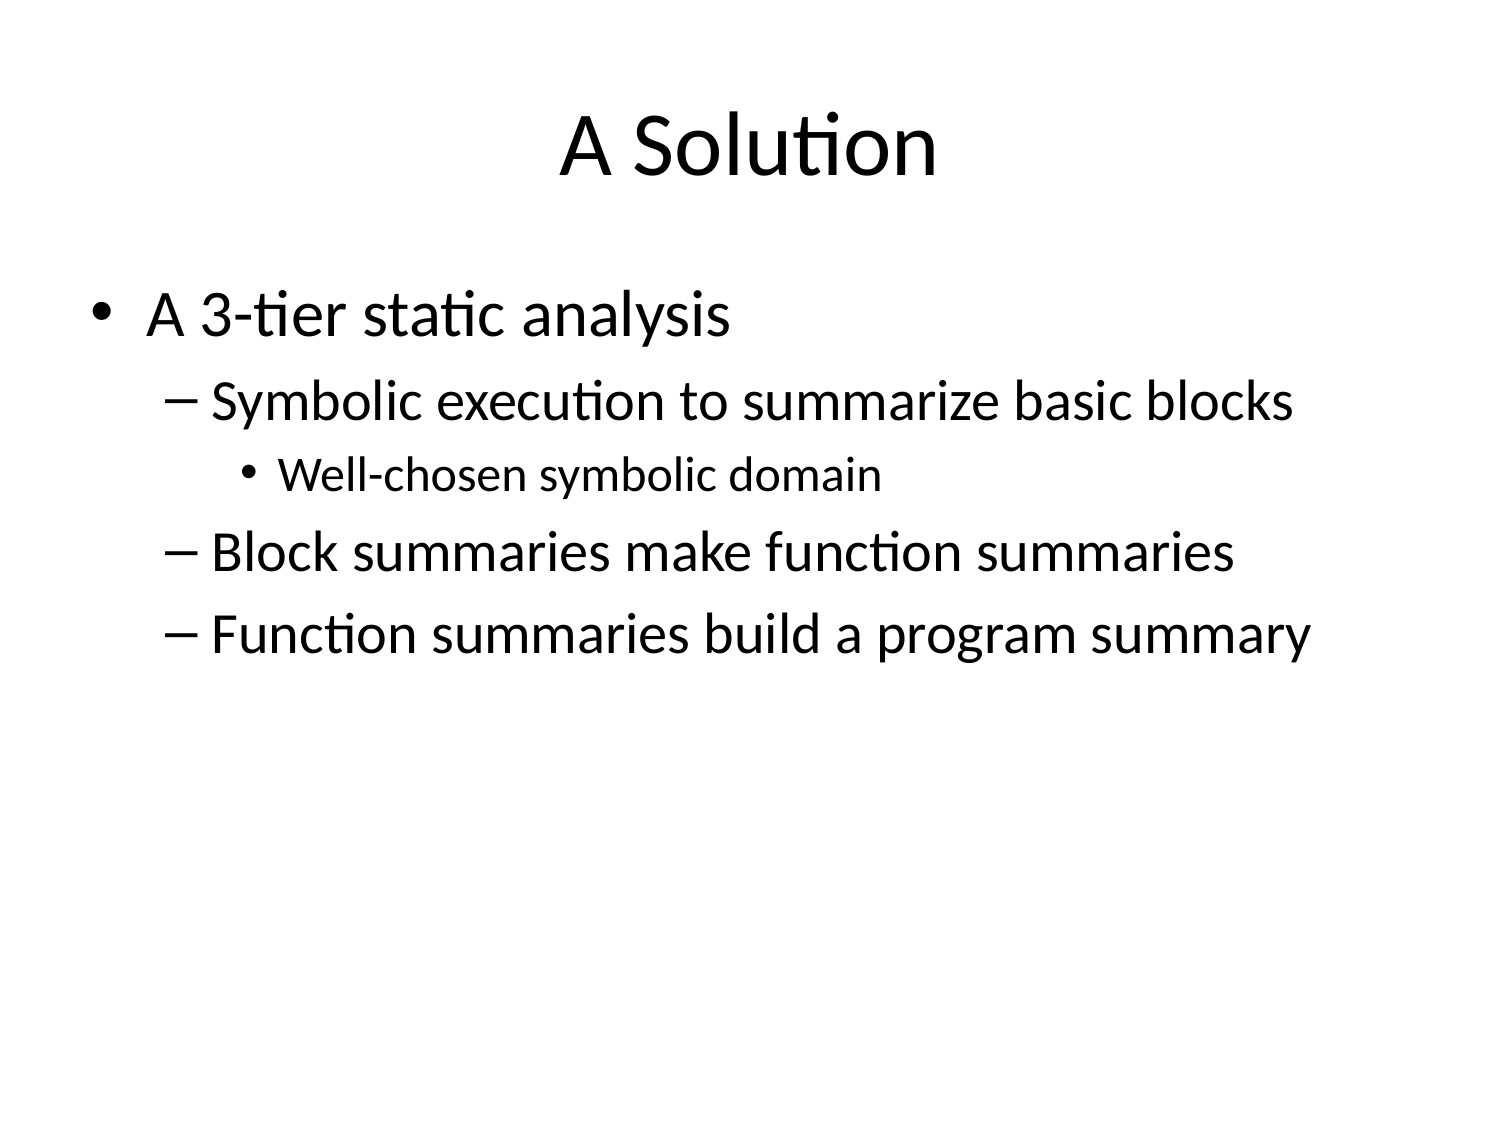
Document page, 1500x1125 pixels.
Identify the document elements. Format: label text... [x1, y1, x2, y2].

title A Solution [75, 45, 1425, 233]
list A 3-tier static analysis Symbolic execution to summarize basic blocks Well-chosen symbolic domain Block summaries make function summaries Function summaries build a program summary [75, 262, 1425, 1005]
